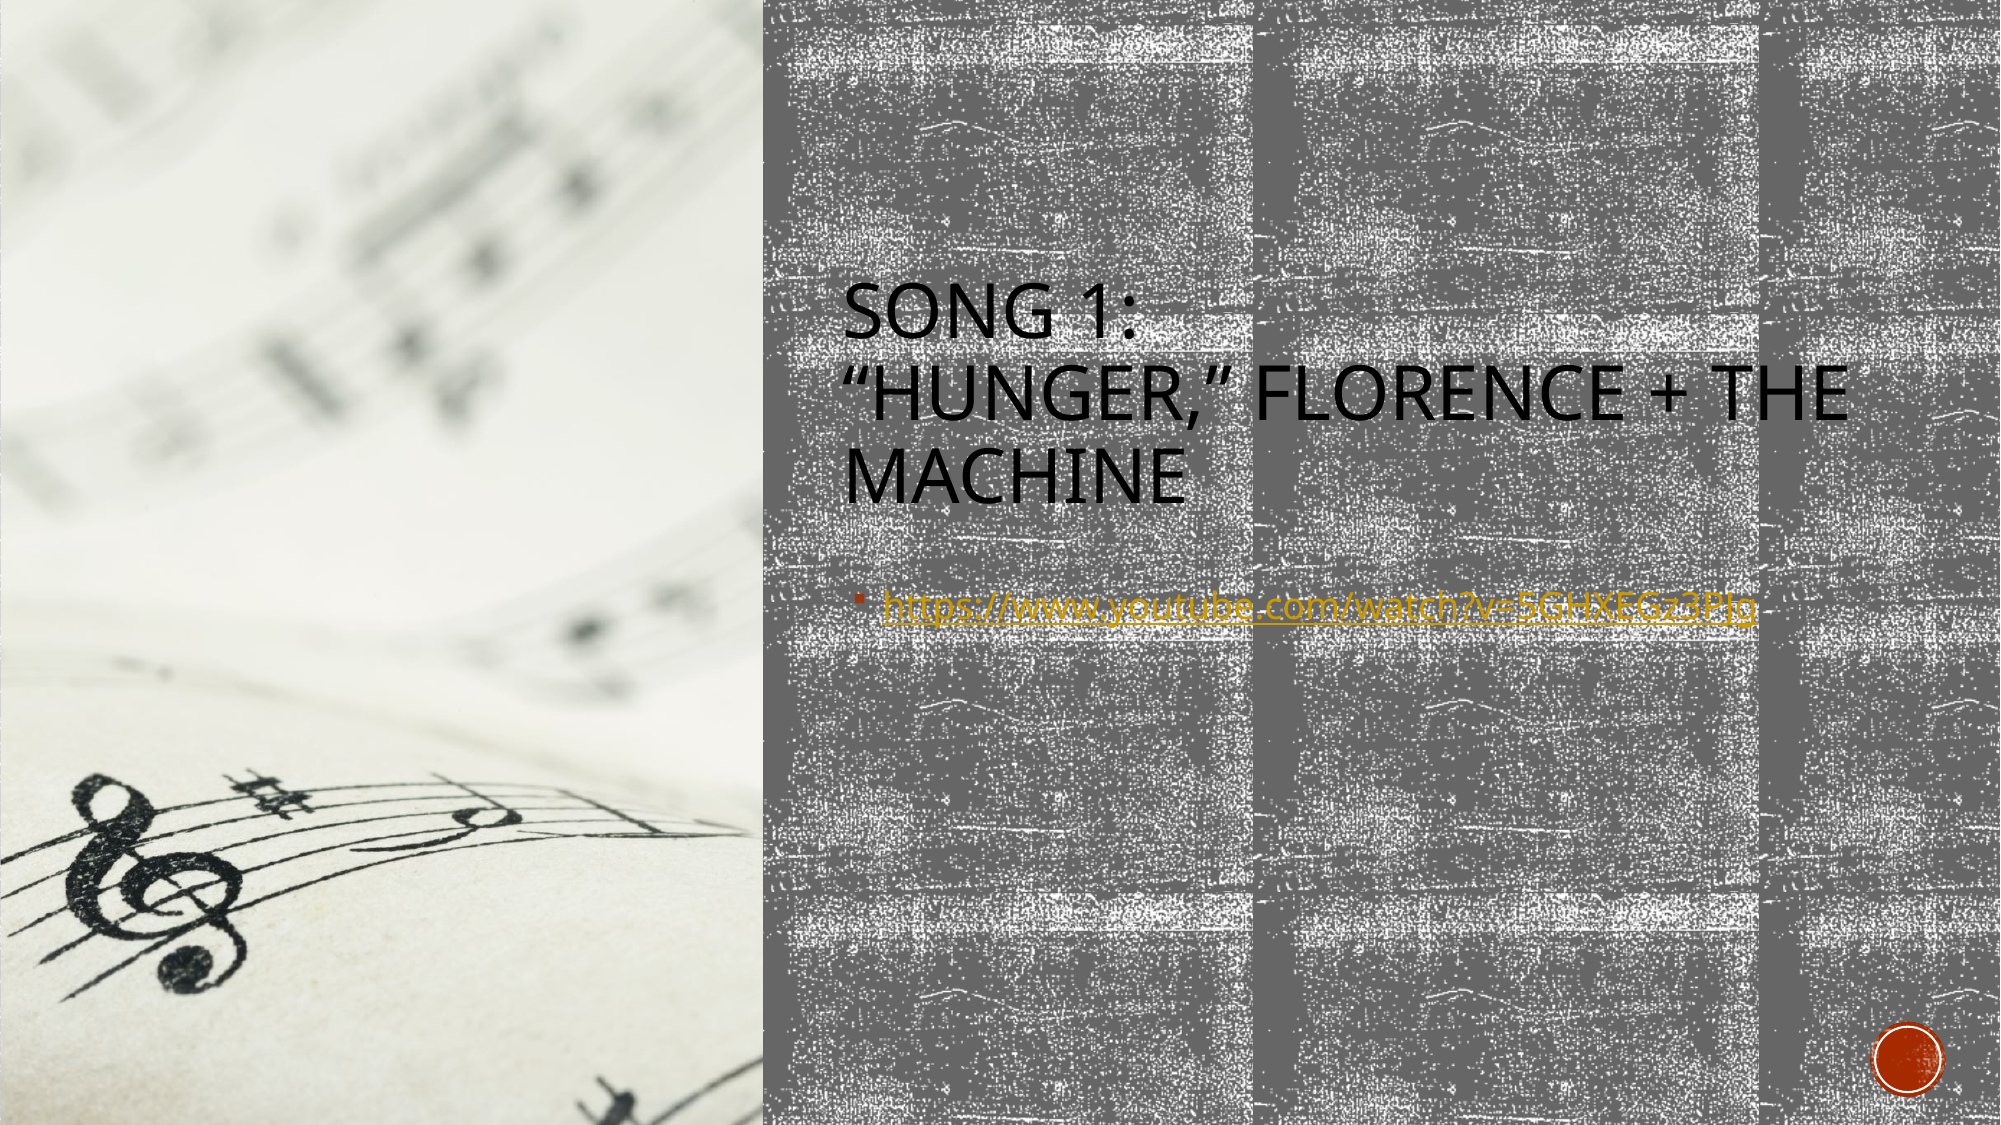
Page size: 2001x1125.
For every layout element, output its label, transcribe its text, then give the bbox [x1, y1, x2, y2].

title Song 1: “Hunger,” Florence + the Machine [827, 264, 1931, 529]
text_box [1872, 1024, 1943, 1096]
list https://www.youtube.com/watch?v=5GHXEGz3PJg [837, 575, 1854, 790]
text_box [764, 0, 2000, 1125]
picture [0, 0, 763, 1125]
